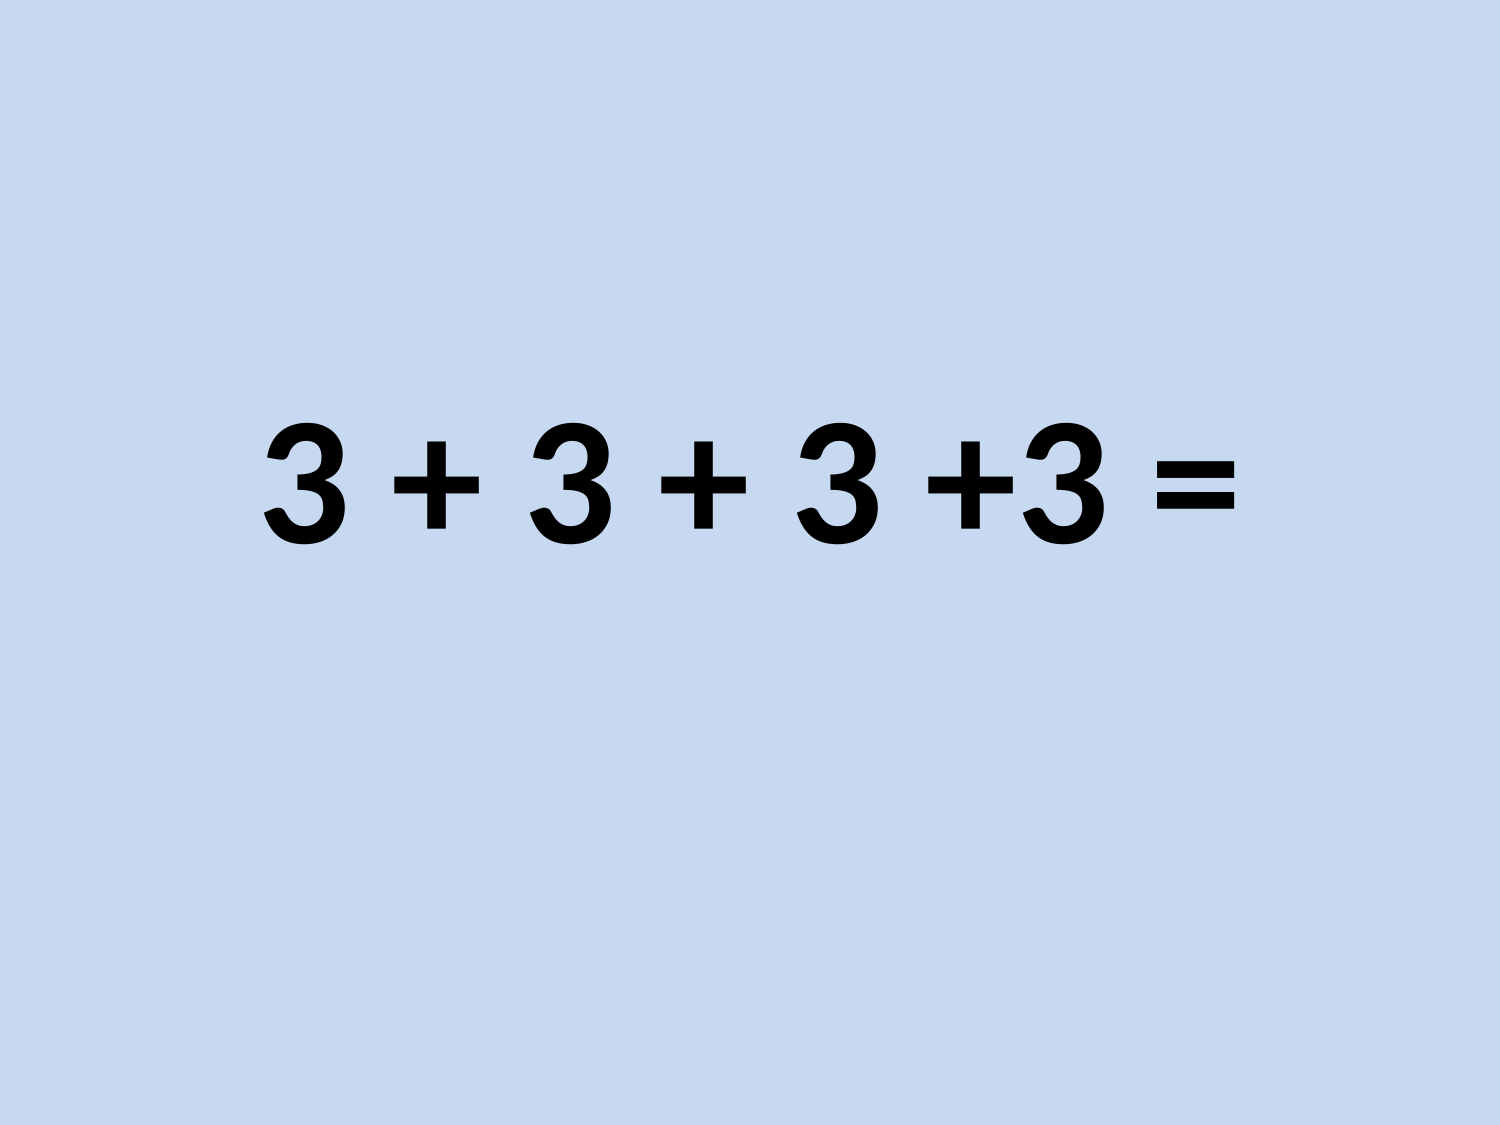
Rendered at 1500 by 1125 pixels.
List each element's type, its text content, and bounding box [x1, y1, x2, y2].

title 3 + 3 + 3 +3 = [112, 349, 1388, 591]
